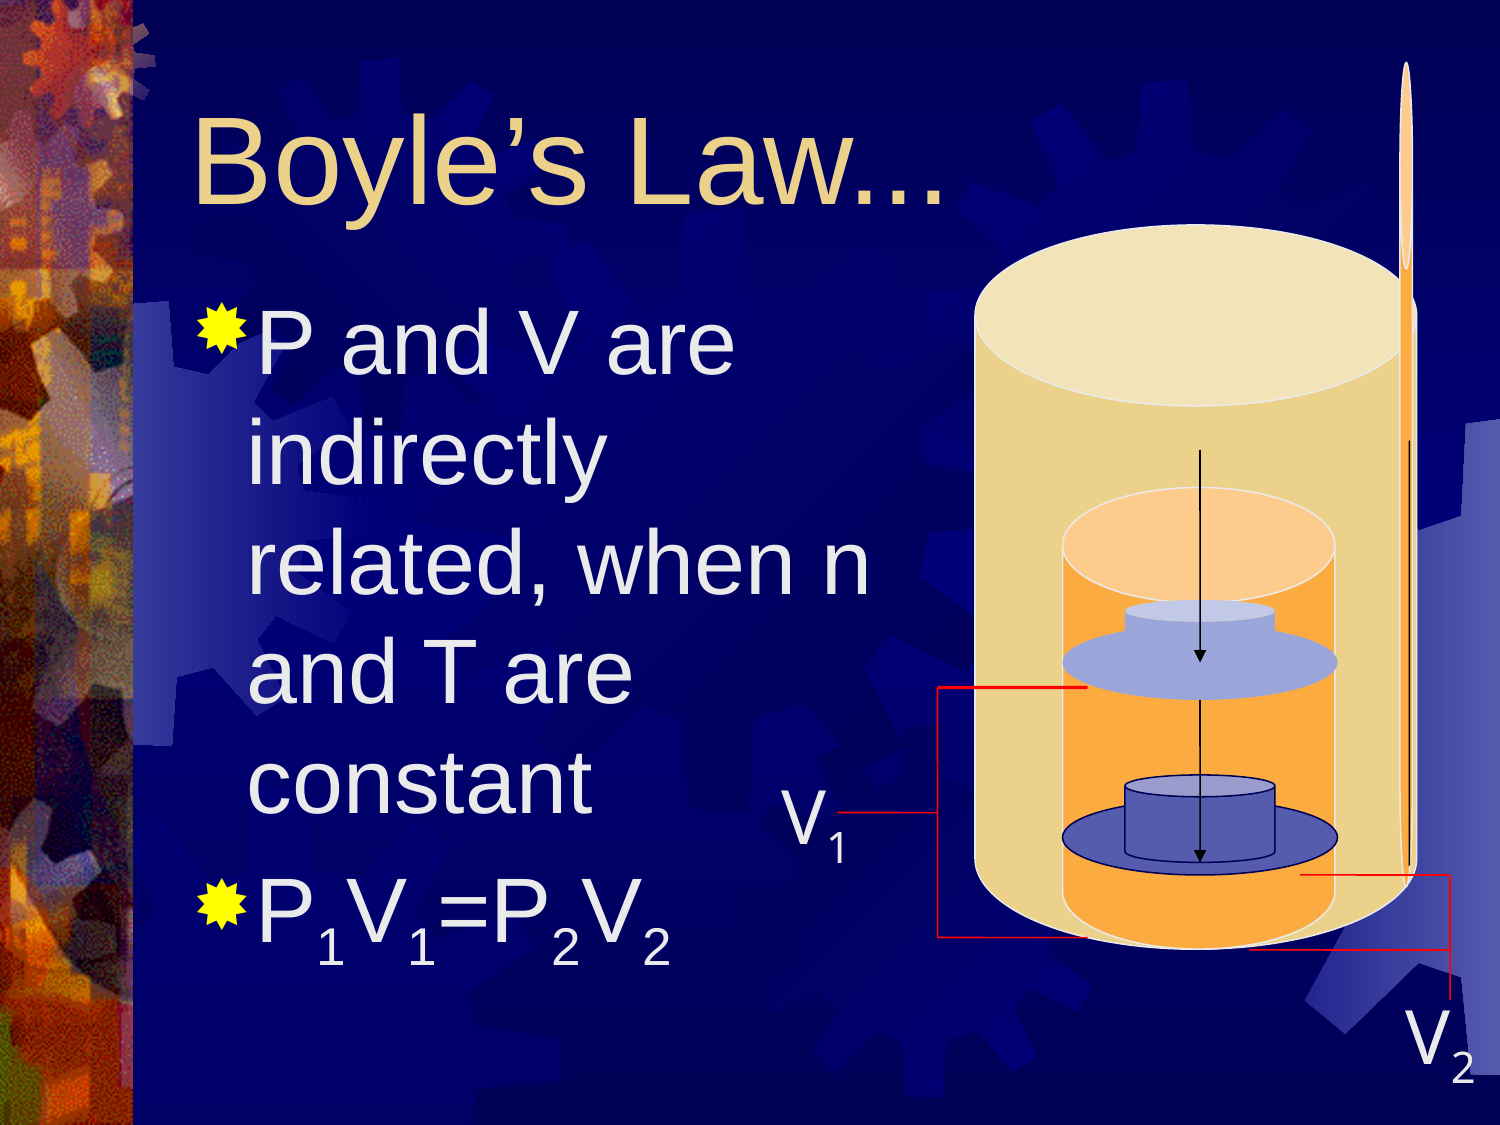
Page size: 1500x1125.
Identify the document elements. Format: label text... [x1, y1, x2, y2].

title Boyle’s Law... [174, 50, 1450, 238]
text_box V2 [1390, 982, 1491, 1100]
picture [0, 0, 133, 1125]
text_box V1 [766, 762, 866, 880]
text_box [974, 62, 1417, 950]
list P and V are indirectly related, when n and T are constant P1V1=P2V2 [174, 275, 938, 1063]
